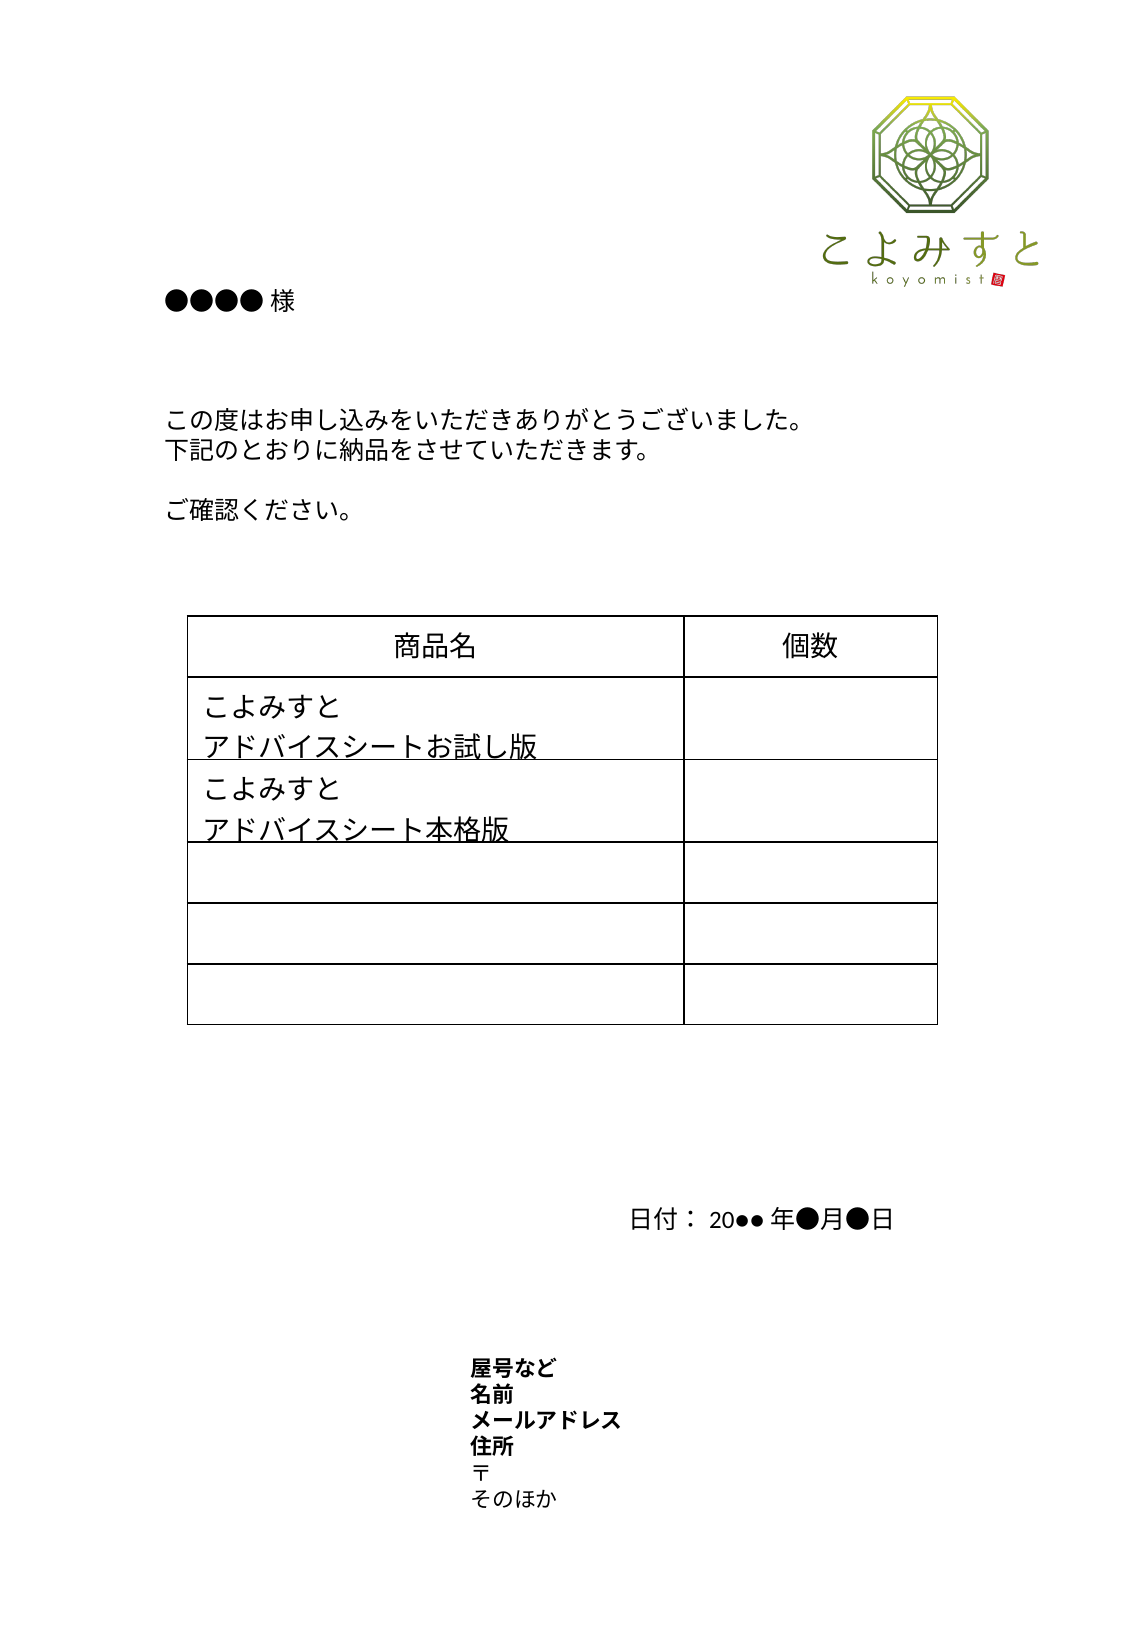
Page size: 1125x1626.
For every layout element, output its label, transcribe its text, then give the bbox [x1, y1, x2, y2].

table_cell こよみすと アドバイスシートお試し版 [188, 678, 683, 759]
table_cell [188, 904, 683, 963]
table_cell [685, 760, 937, 841]
text_box ●●●●様 この度はお申し込みをいただきありがとうございました。 下記のとおりに納品をさせていただきます。 ご確認ください。 [150, 277, 903, 533]
table_cell [188, 843, 683, 902]
picture [810, 75, 1049, 314]
table_cell [685, 965, 937, 1024]
text_box 屋号など 名前 メールアドレス 住所 〒 そのほか [455, 1346, 1049, 1520]
table_cell [685, 904, 937, 963]
table_header 個数 [685, 617, 937, 676]
table_cell [188, 965, 683, 1024]
table_cell [685, 678, 937, 759]
table_cell [685, 843, 937, 902]
text_box 日付：20●●年●月●日 [613, 1196, 930, 1242]
table_cell こよみすと アドバイスシート本格版 [188, 760, 683, 841]
table_header 商品名 [188, 617, 683, 676]
